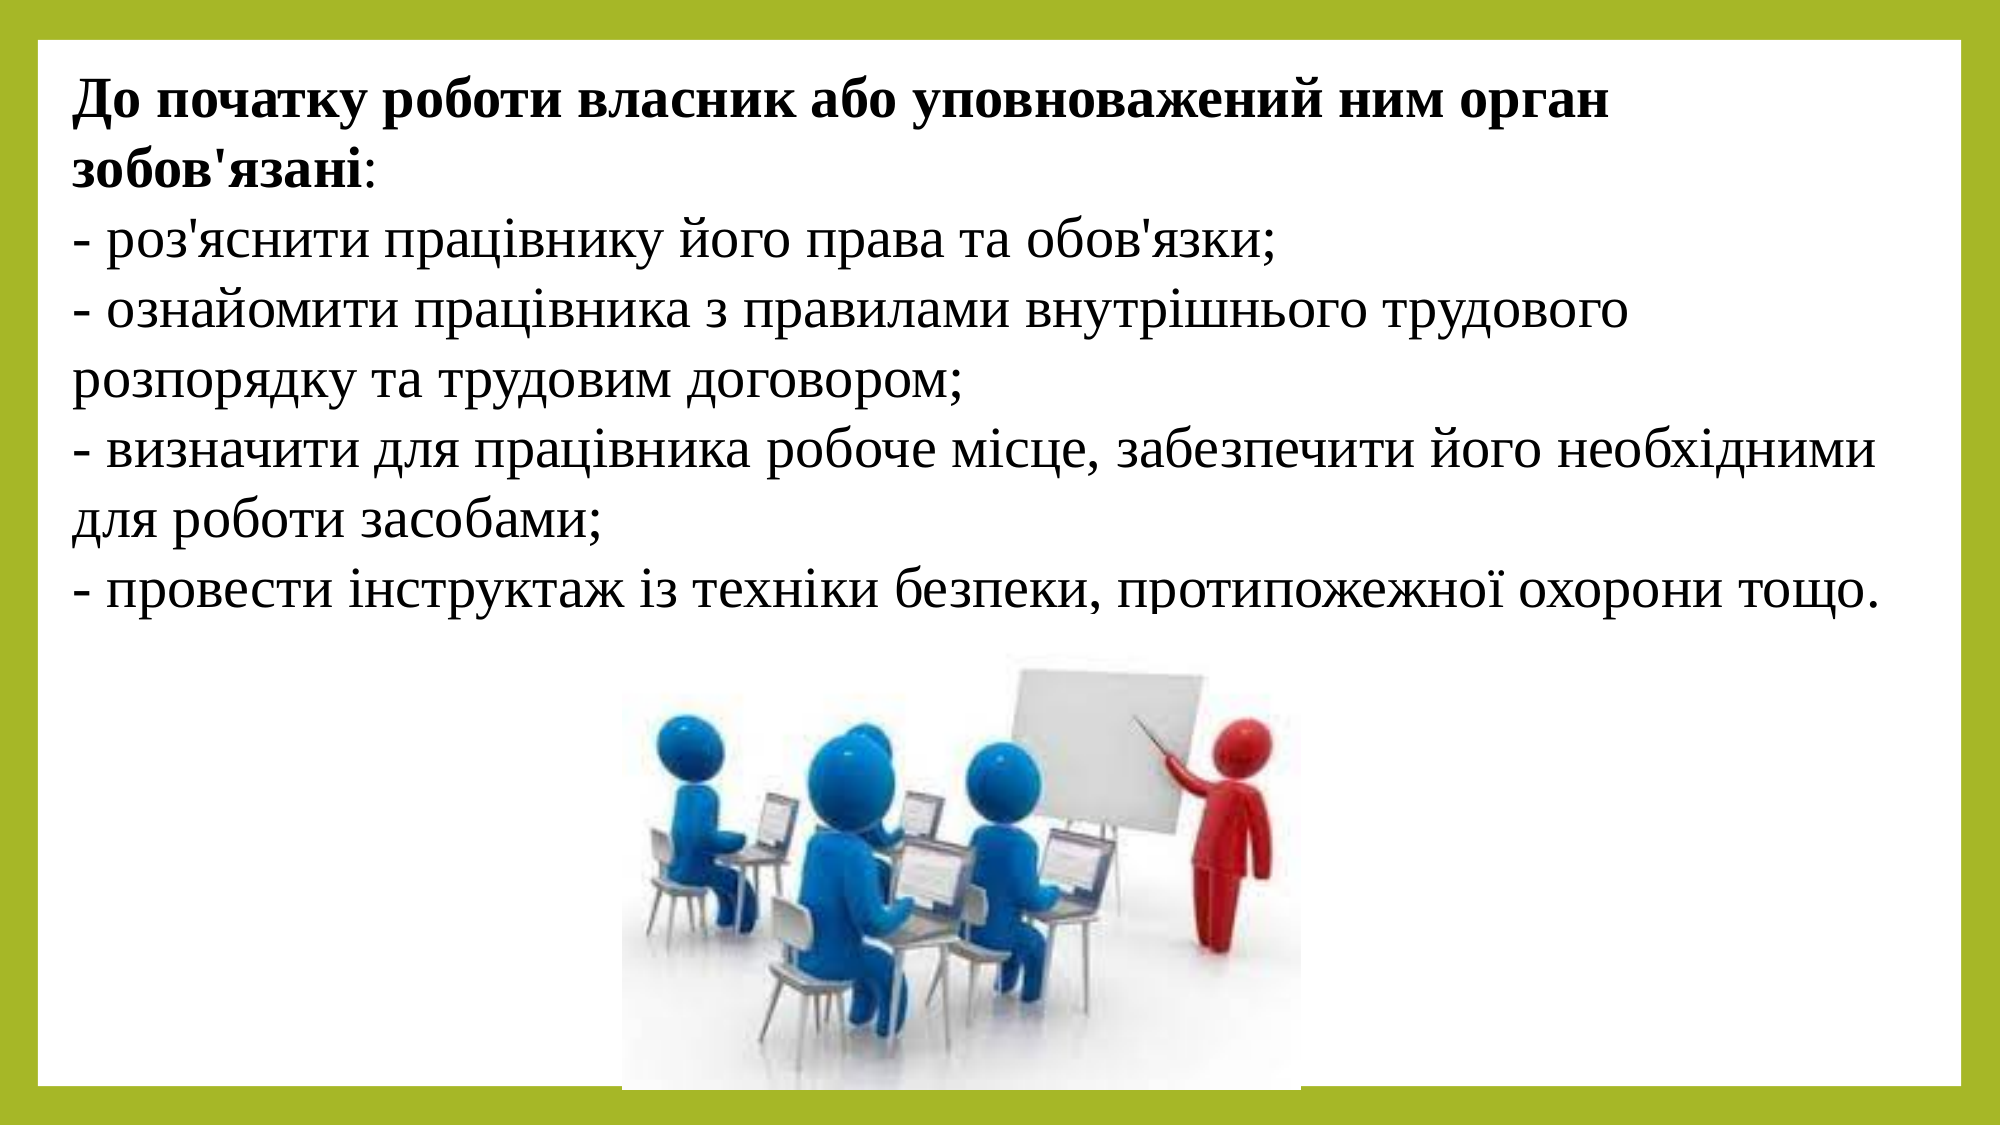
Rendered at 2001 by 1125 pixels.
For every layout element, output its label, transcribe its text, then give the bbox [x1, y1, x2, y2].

picture [622, 613, 1302, 1091]
text_box До початку роботи власник або уповноважений ним орган зобов'язані: - роз'яснити працівнику його права та обов'язки; - ознайомити працівника з правилами внутрішнього трудового розпорядку та трудовим договором; - визначити для працівника робоче місце, забезпечити його необхідними для роботи засобами; - провести інструктаж із техніки безпеки, протипожежної охорони тощо. [58, 51, 1937, 626]
